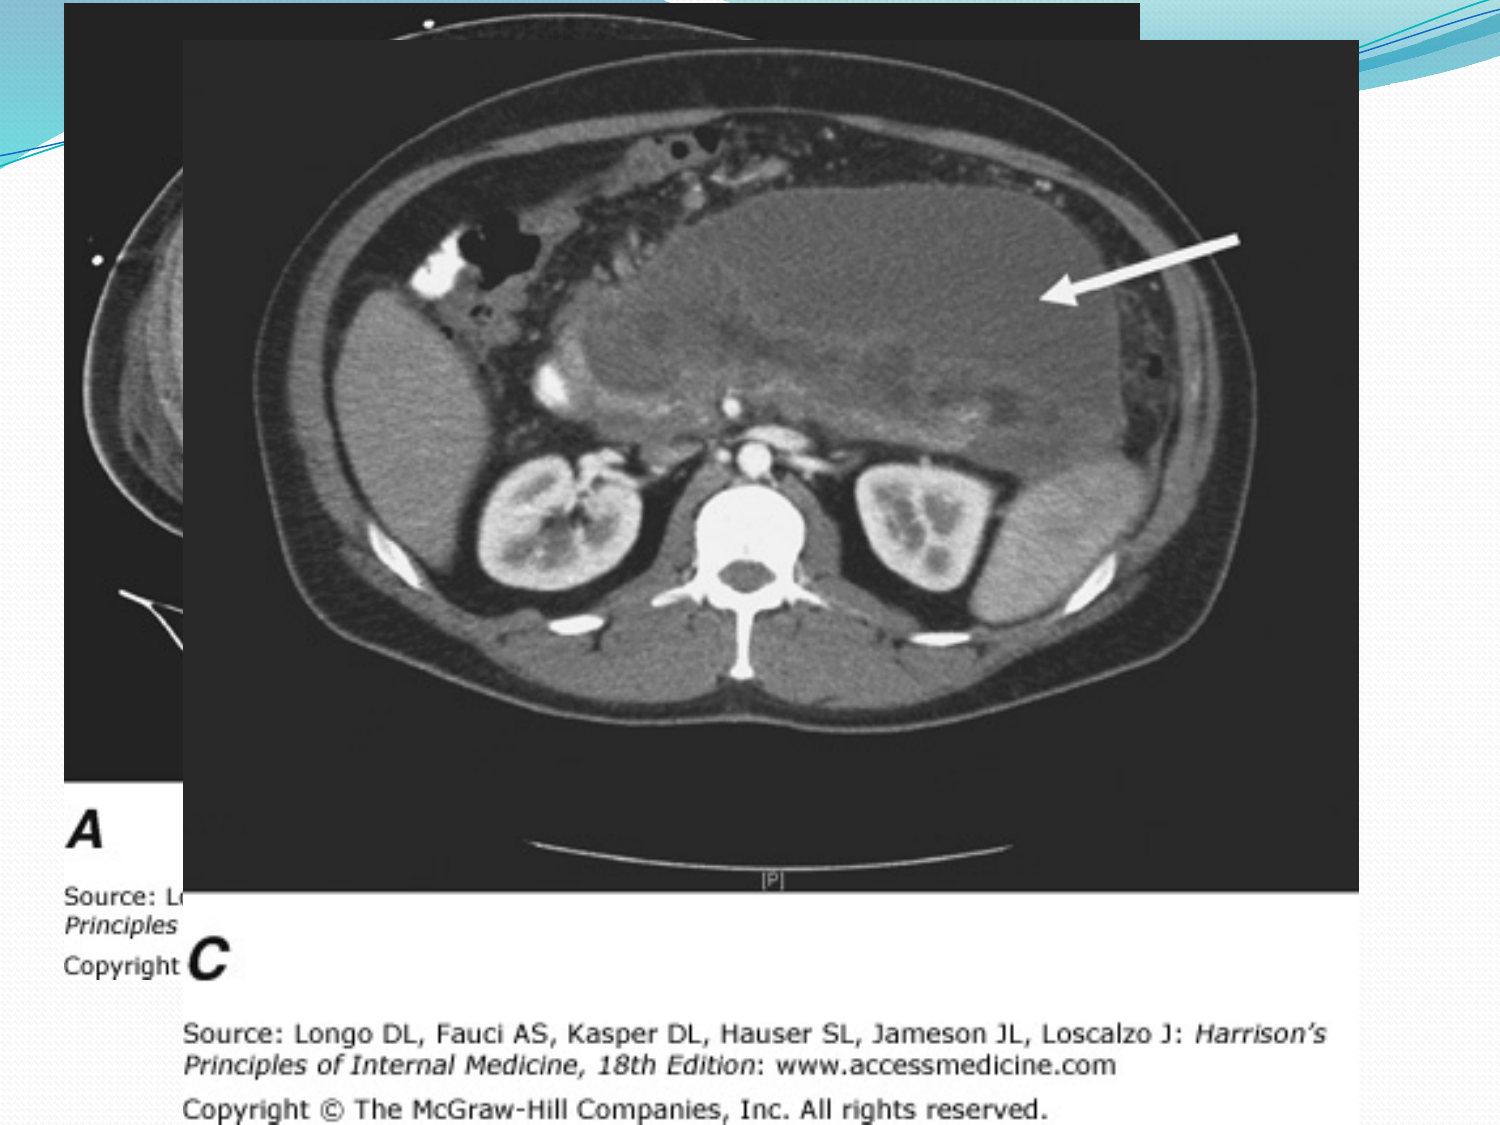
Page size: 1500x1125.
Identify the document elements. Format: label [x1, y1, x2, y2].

picture [64, 2, 1359, 1125]
